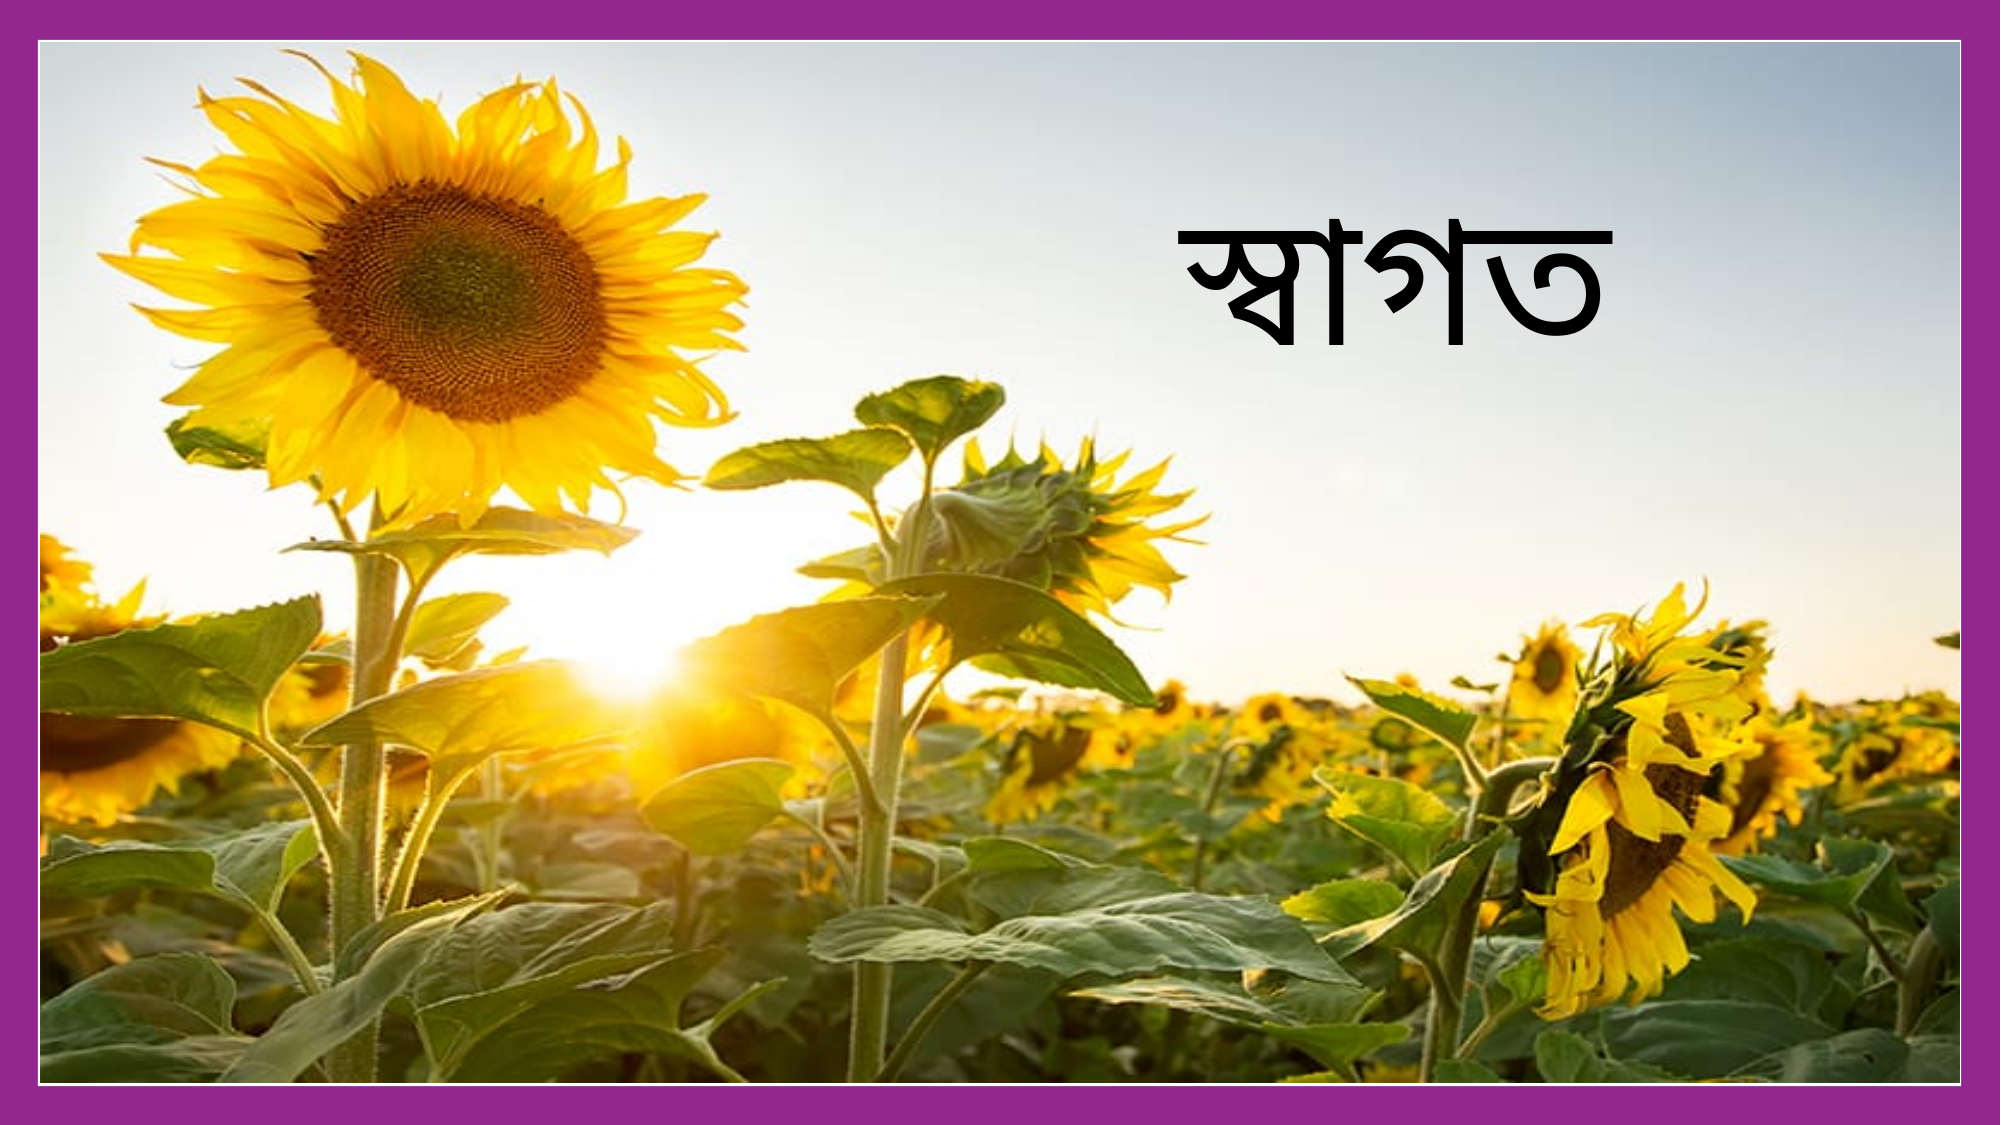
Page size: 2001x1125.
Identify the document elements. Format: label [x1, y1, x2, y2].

picture [40, 42, 1960, 1083]
